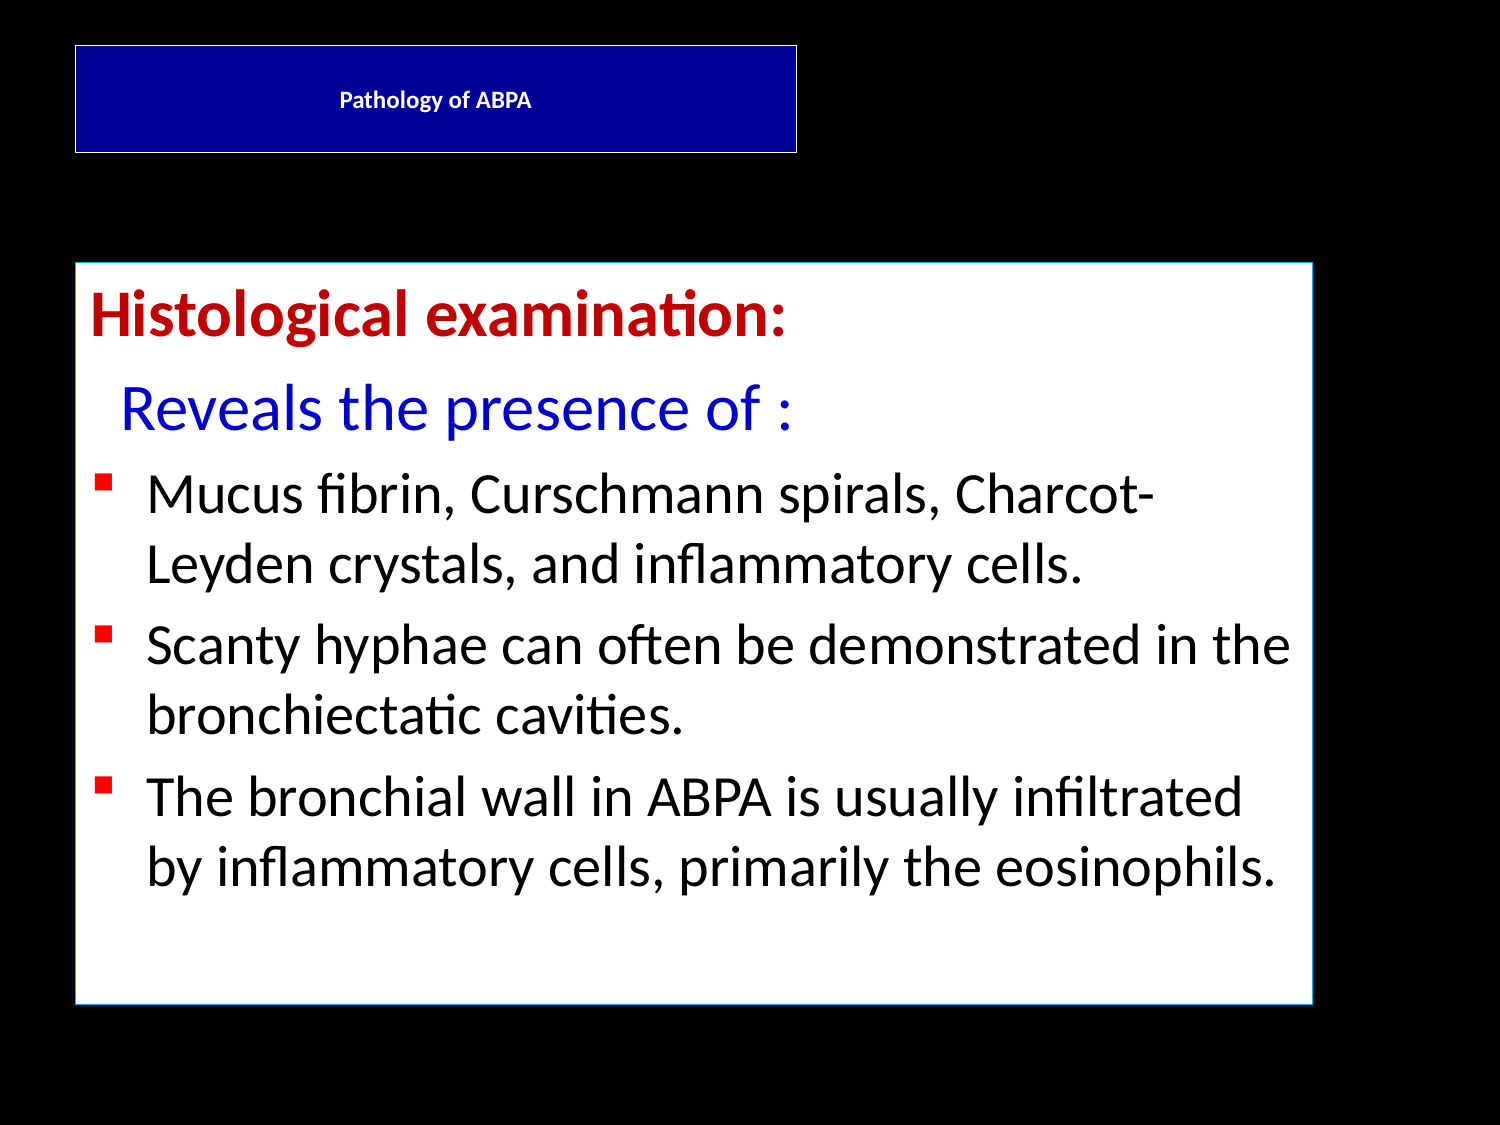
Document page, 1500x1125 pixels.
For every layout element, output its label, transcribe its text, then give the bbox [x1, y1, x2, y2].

list Histological examination: Reveals the presence of : Mucus fibrin, Curschmann spirals, Charcot-Leyden crystals, and inflammatory cells. Scanty hyphae can often be demonstrated in the bronchiectatic cavities. The bronchial wall in ABPA is usually infiltrated by inflammatory cells, primarily the eosinophils. [75, 262, 1313, 1005]
title Pathology of ABPA [75, 45, 797, 153]
